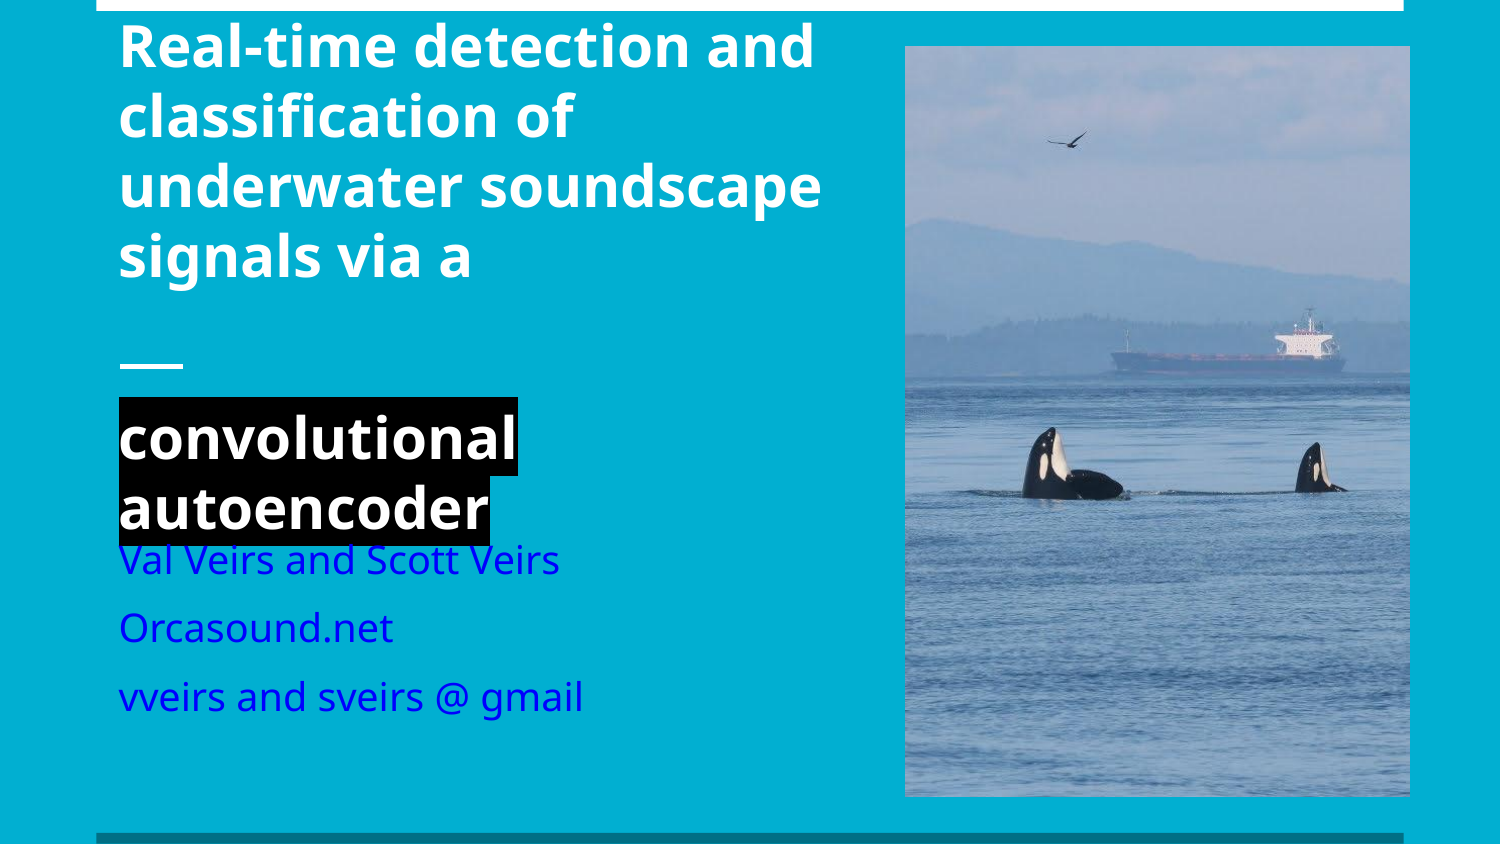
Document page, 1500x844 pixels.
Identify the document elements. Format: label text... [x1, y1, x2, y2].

title Real-time detection and classification of underwater soundscape signals via a convolutional autoencoder [103, 0, 877, 468]
picture [904, 46, 1411, 798]
subtitle Val Veirs and Scott Veirs Orcasound.net vveirs and sveirs @ gmail [103, 519, 836, 750]
